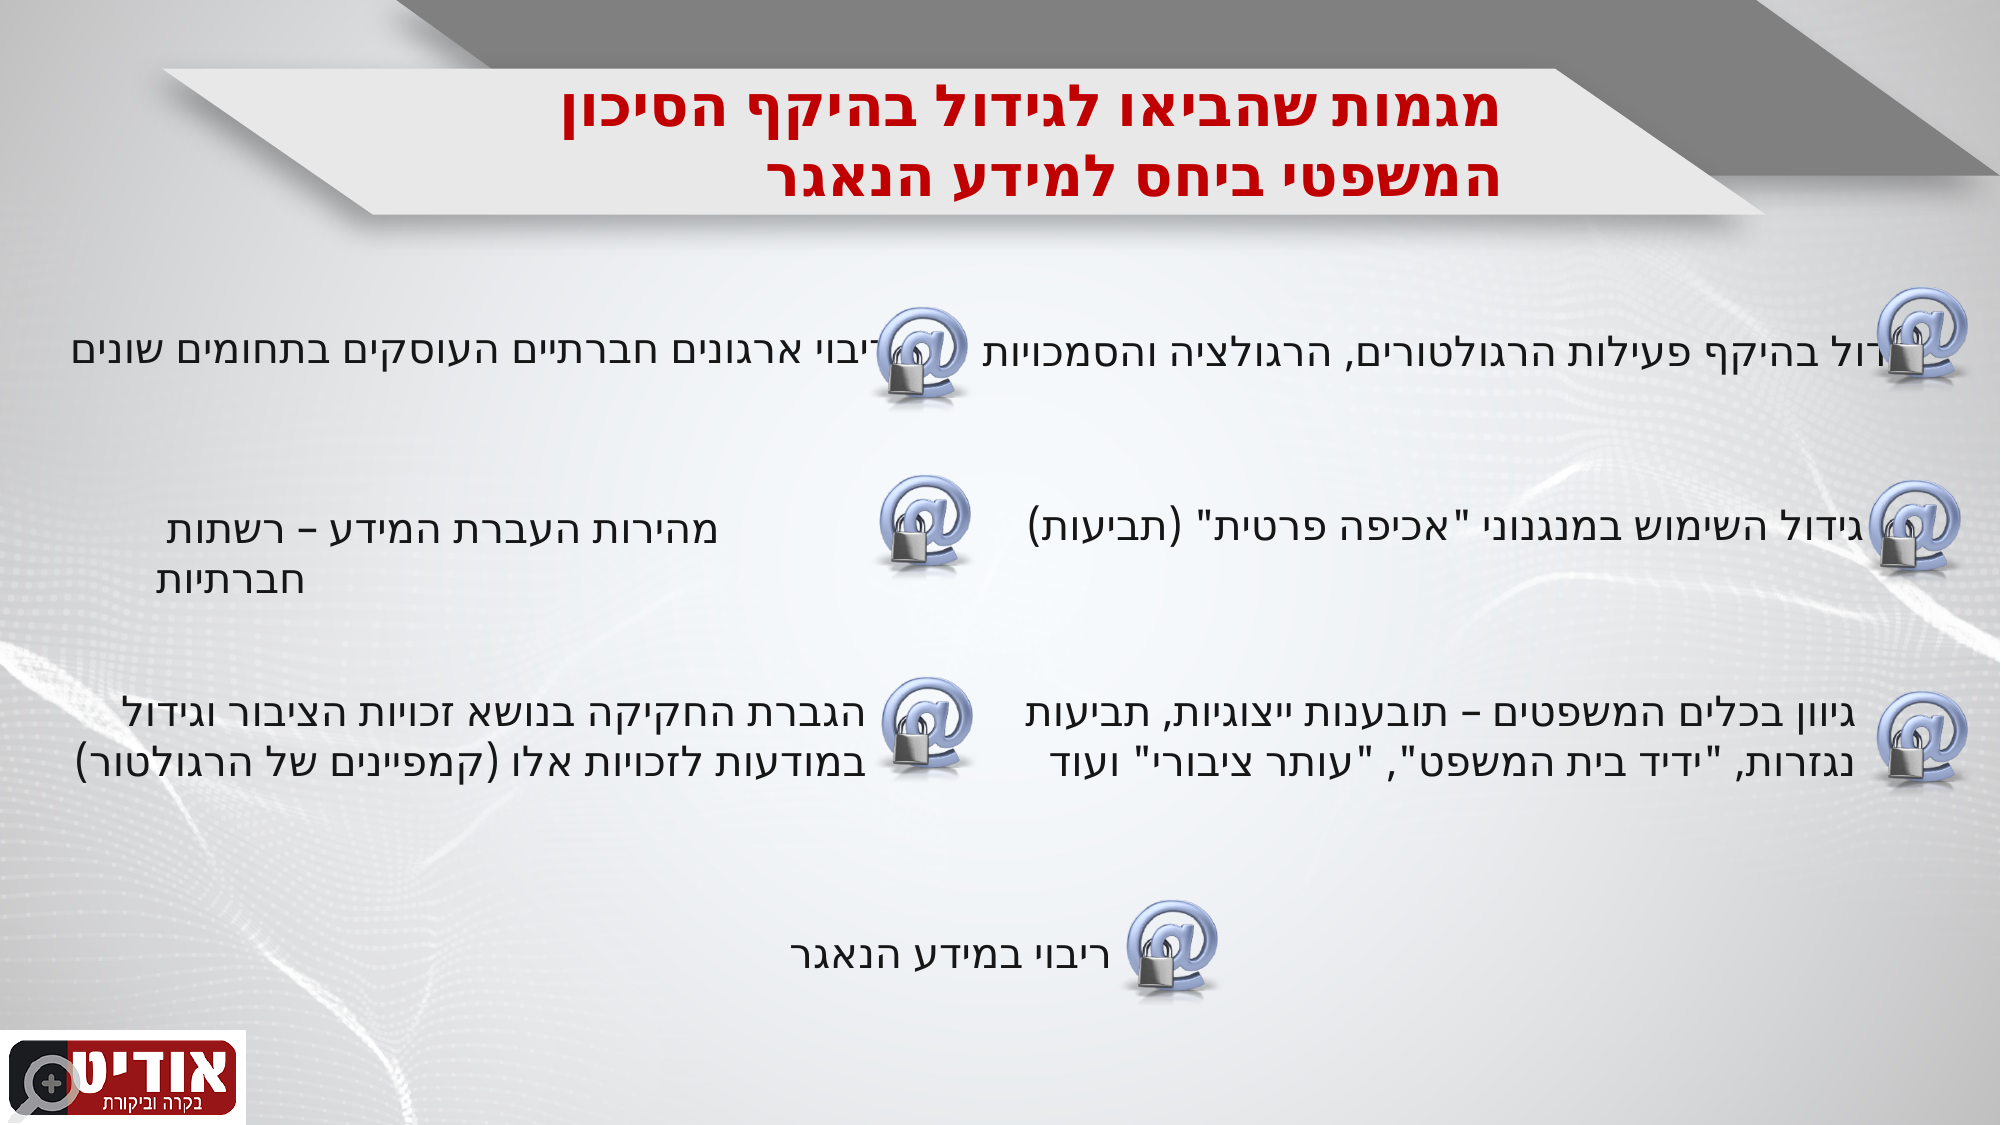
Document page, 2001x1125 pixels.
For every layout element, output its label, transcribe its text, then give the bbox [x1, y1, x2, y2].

text_box ריבוי במידע הנאגר [763, 919, 1115, 985]
text_box הגברת החקיקה בנושא זכויות הציבור וגידול במודעות לזכויות אלו (קמפיינים של הרגולטור) [53, 677, 882, 793]
text_box גידול בהיקף פעילות הרגולטורים, הרגולציה והסמכויות [974, 317, 1865, 383]
text_box גיוון בכלים המשפטים – תובענות ייצוגיות, תביעות נגזרות, "ידיד בית המשפט", "עותר ציבורי" ועוד [966, 677, 1872, 793]
text_box ריבוי ארגונים חברתיים העוסקים בתחומים שונים [55, 314, 865, 380]
text_box [1091, 221, 1967, 317]
text_box מהירות העברת המידע – רשתות חברתיות [141, 494, 868, 610]
text_box גידול השימוש במנגנוני "אכיפה פרטית" (תביעות) [1012, 491, 1858, 556]
picture [1760, 0, 2000, 173]
picture [0, 0, 2000, 1125]
text_box [1518, 67, 1770, 216]
text_box [394, 0, 2000, 177]
text_box [158, 67, 376, 216]
text_box מגמות שהביאו לגידול בהיקף הסיכון המשפטי ביחס למידע הנאגר [376, 60, 1518, 216]
